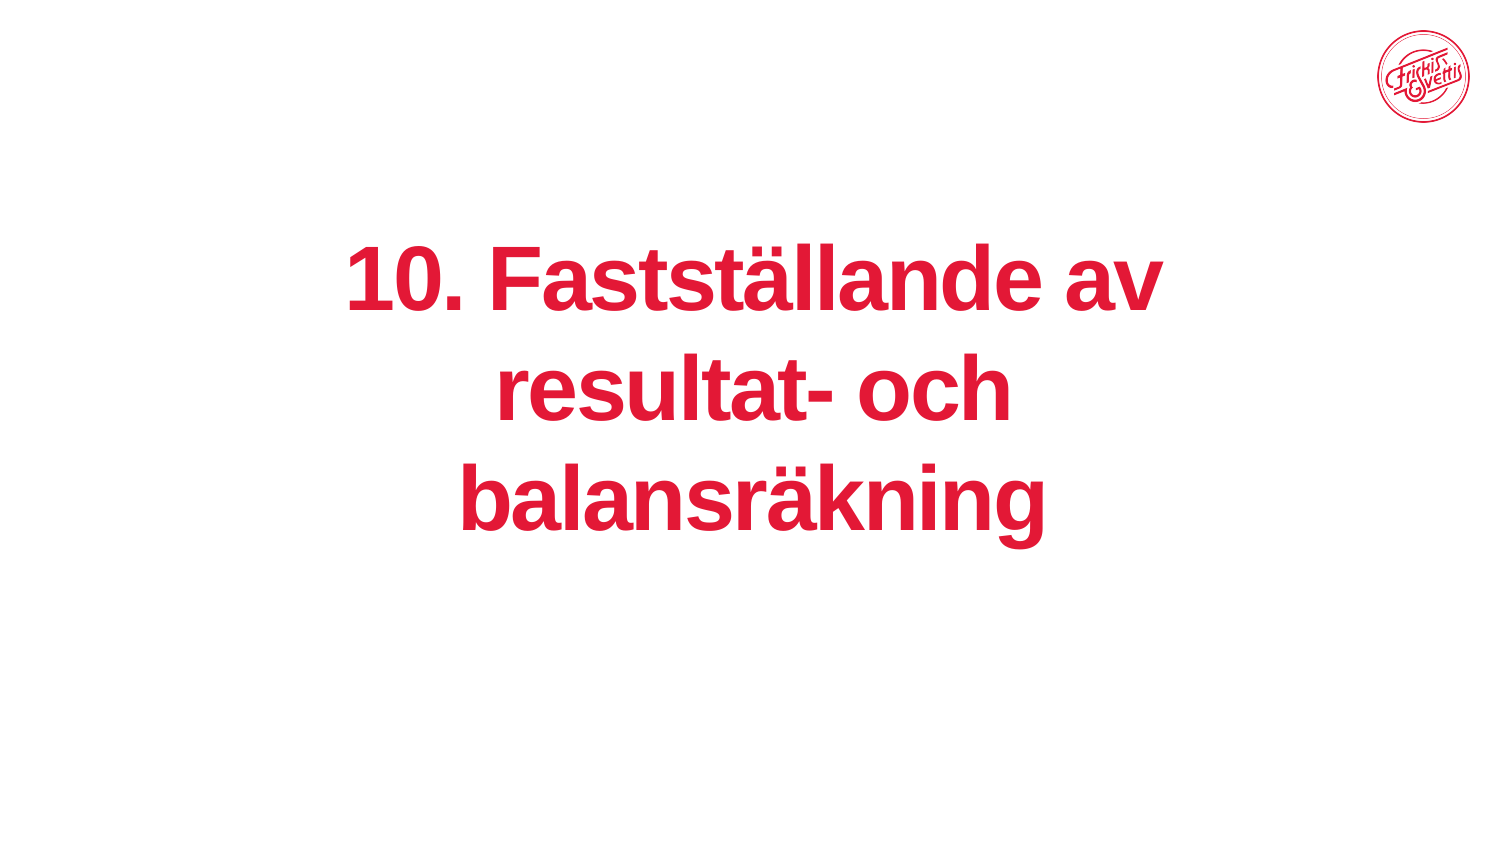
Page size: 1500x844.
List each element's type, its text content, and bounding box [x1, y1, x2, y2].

picture [1377, 30, 1470, 123]
title 10. Fastställande av resultat- och balansräkning [176, 336, 1331, 432]
